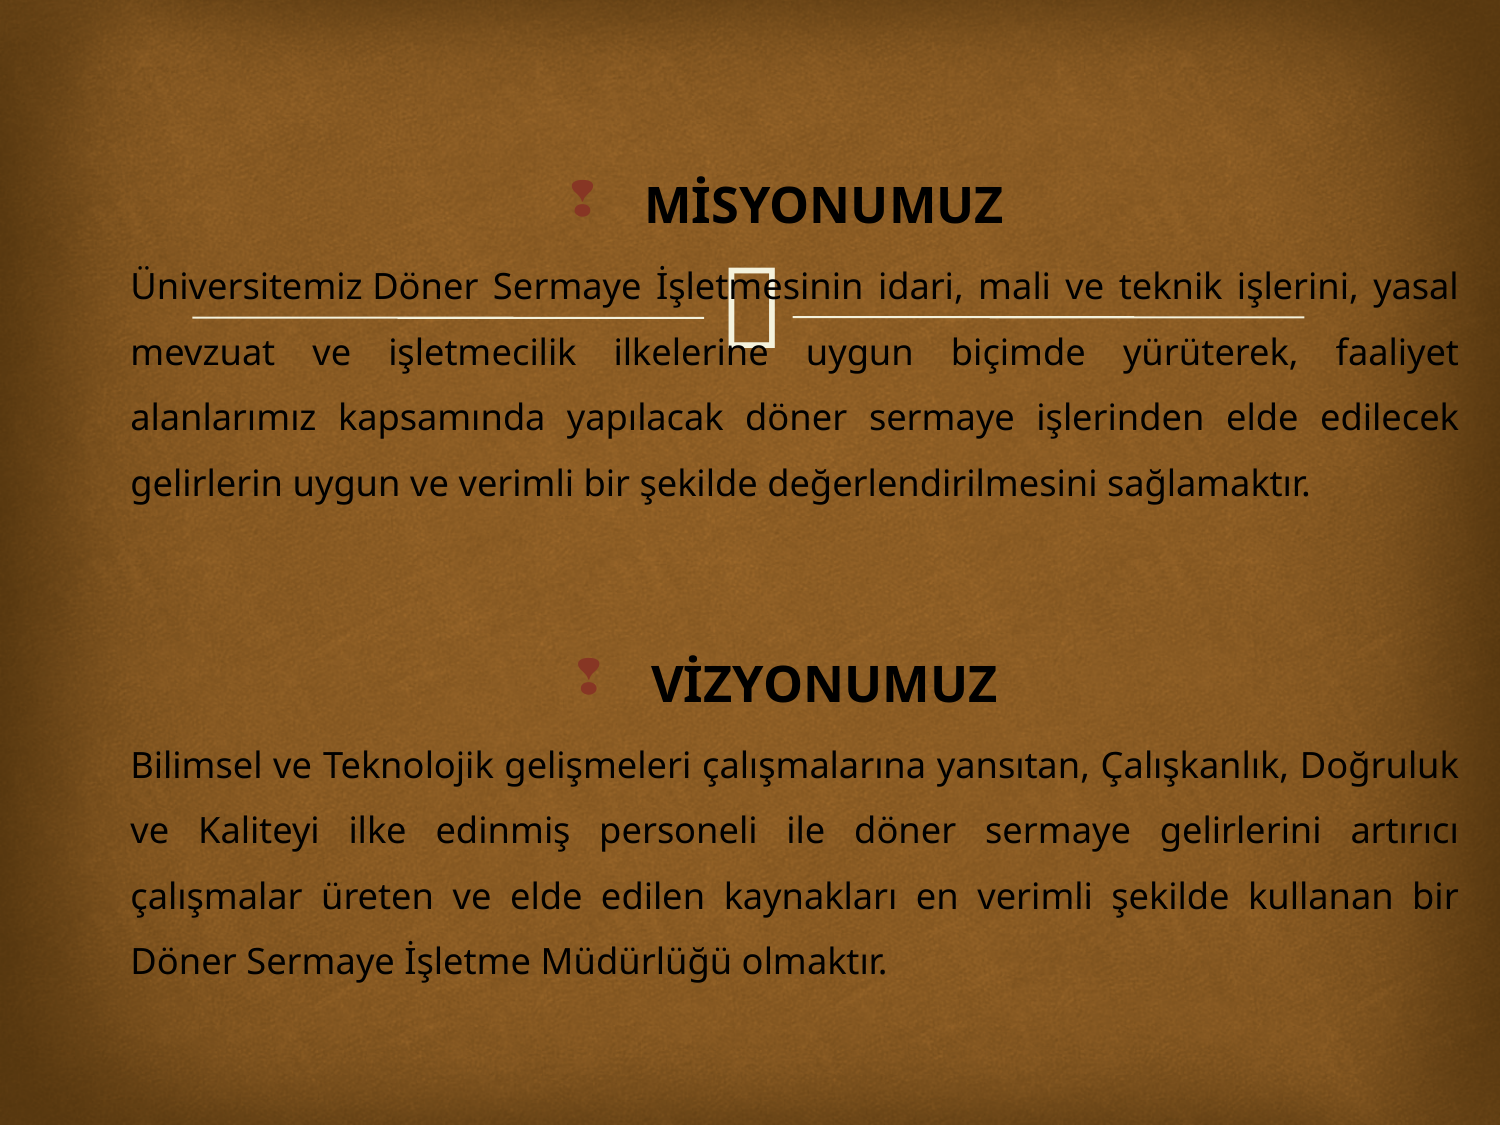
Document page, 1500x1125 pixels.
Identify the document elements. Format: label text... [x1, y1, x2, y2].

list MİSYONUMUZ Üniversitemiz Döner Sermaye İşletmesinin idari, mali ve teknik işlerini, yasal mevzuat ve işletmecilik ilkelerine uygun biçimde yürüterek, faaliyet alanlarımız kapsamında yapılacak döner sermaye işlerinden elde edilecek gelirlerin uygun ve verimli bir şekilde değerlendirilmesini sağlamaktır. VİZYONUMUZ Bilimsel ve Teknolojik gelişmeleri çalışmalarına yansıtan, Çalışkanlık, Doğruluk ve Kaliteyi ilke edinmiş personeli ile döner sermaye gelirlerini artırıcı çalışmalar üreten ve elde edilen kaynakları en verimli şekilde kullanan bir Döner Sermaye İşletme Müdürlüğü olmaktır. [50, 172, 1475, 998]
